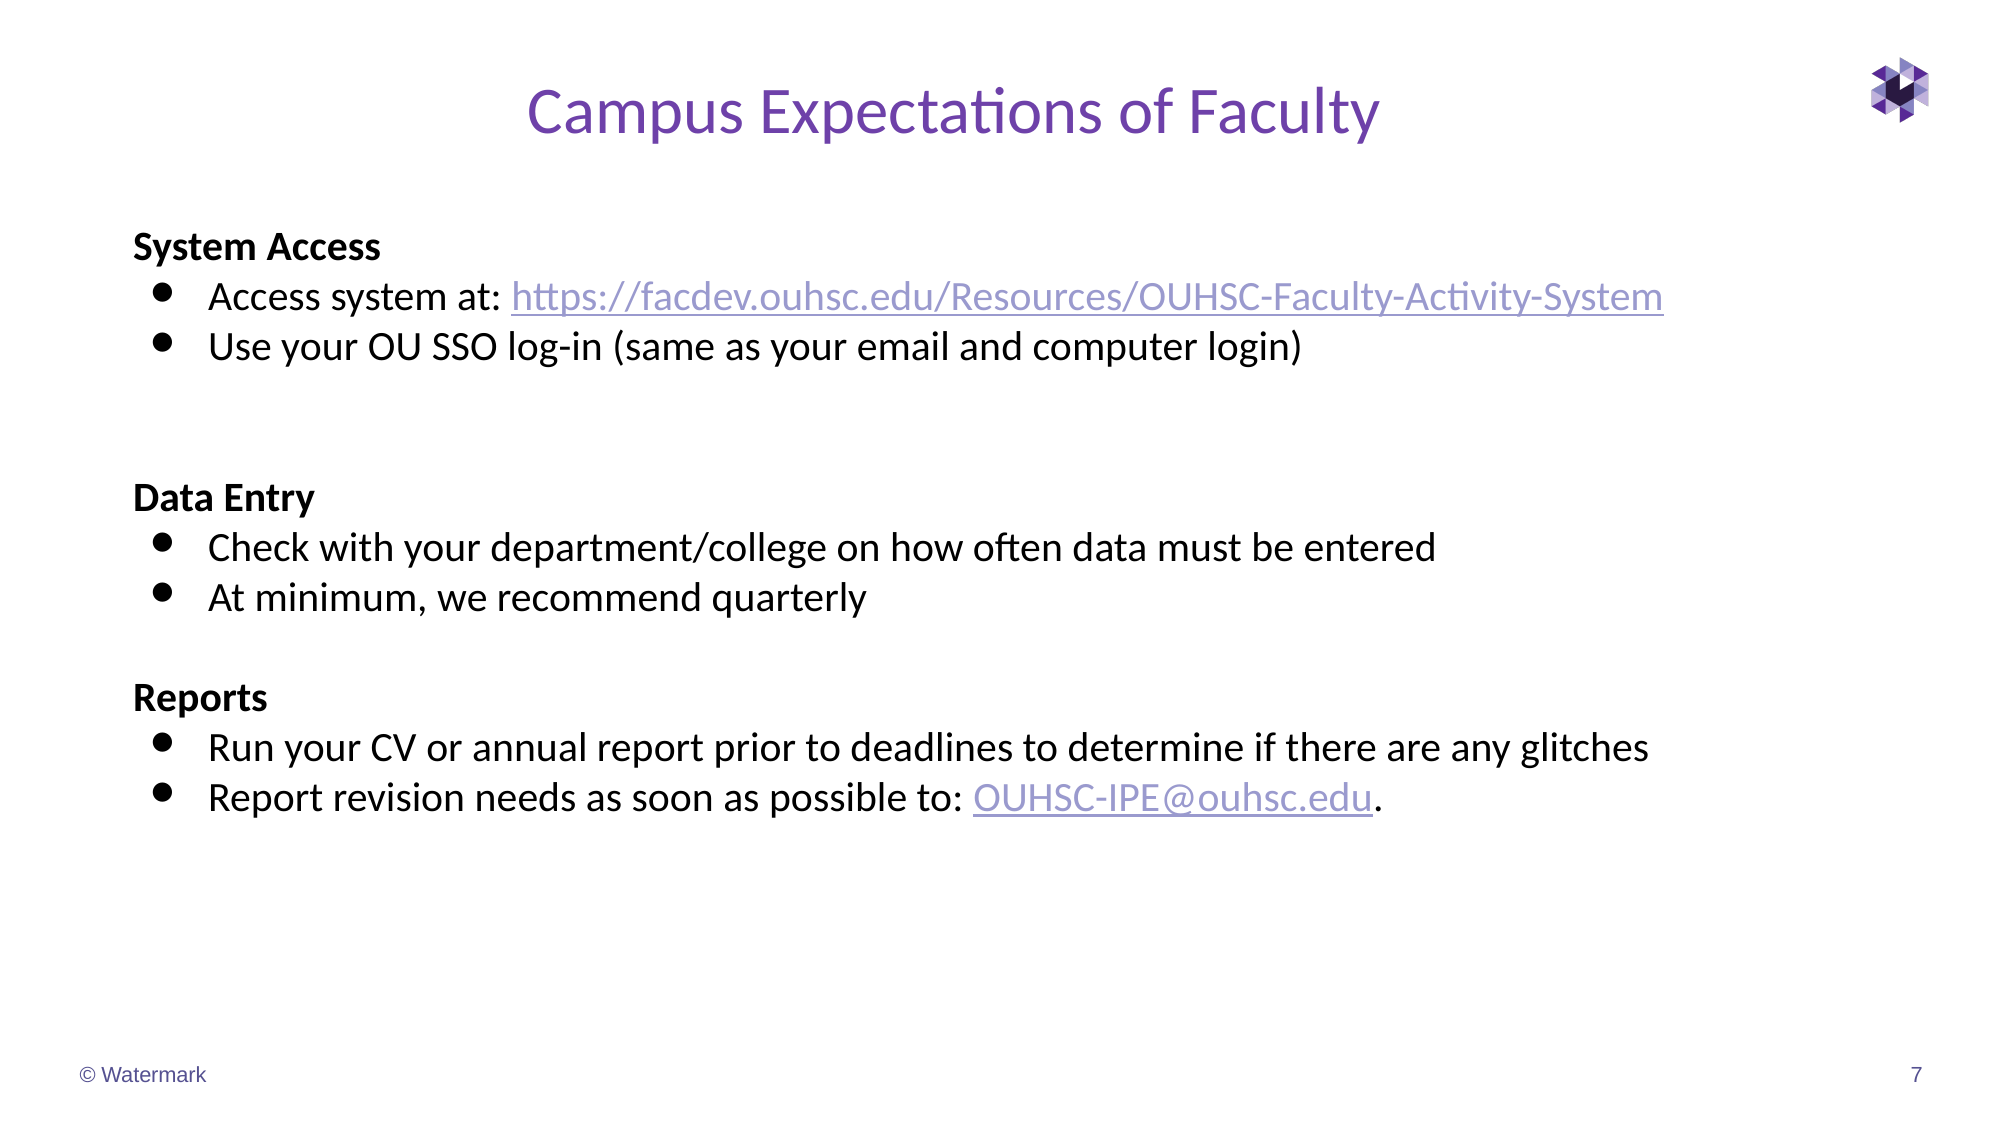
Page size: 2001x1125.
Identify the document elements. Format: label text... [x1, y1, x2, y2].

title Campus Expectations of Faculty [79, 68, 1830, 145]
picture [1853, 49, 1949, 133]
text_box System Access Access system at: https://facdev.ouhsc.edu/Resources/OUHSC-Faculty-Activity-System Use your OU SSO log-in (same as your email and computer login) Data Entry Check with your department/college on how often data must be entered At minimum, we recommend quarterly Reports Run your CV or annual report prior to deadlines to determine if there are any glitches Report revision needs as soon as possible to: OUHSC-IPE@ouhsc.edu. [118, 204, 1882, 1025]
